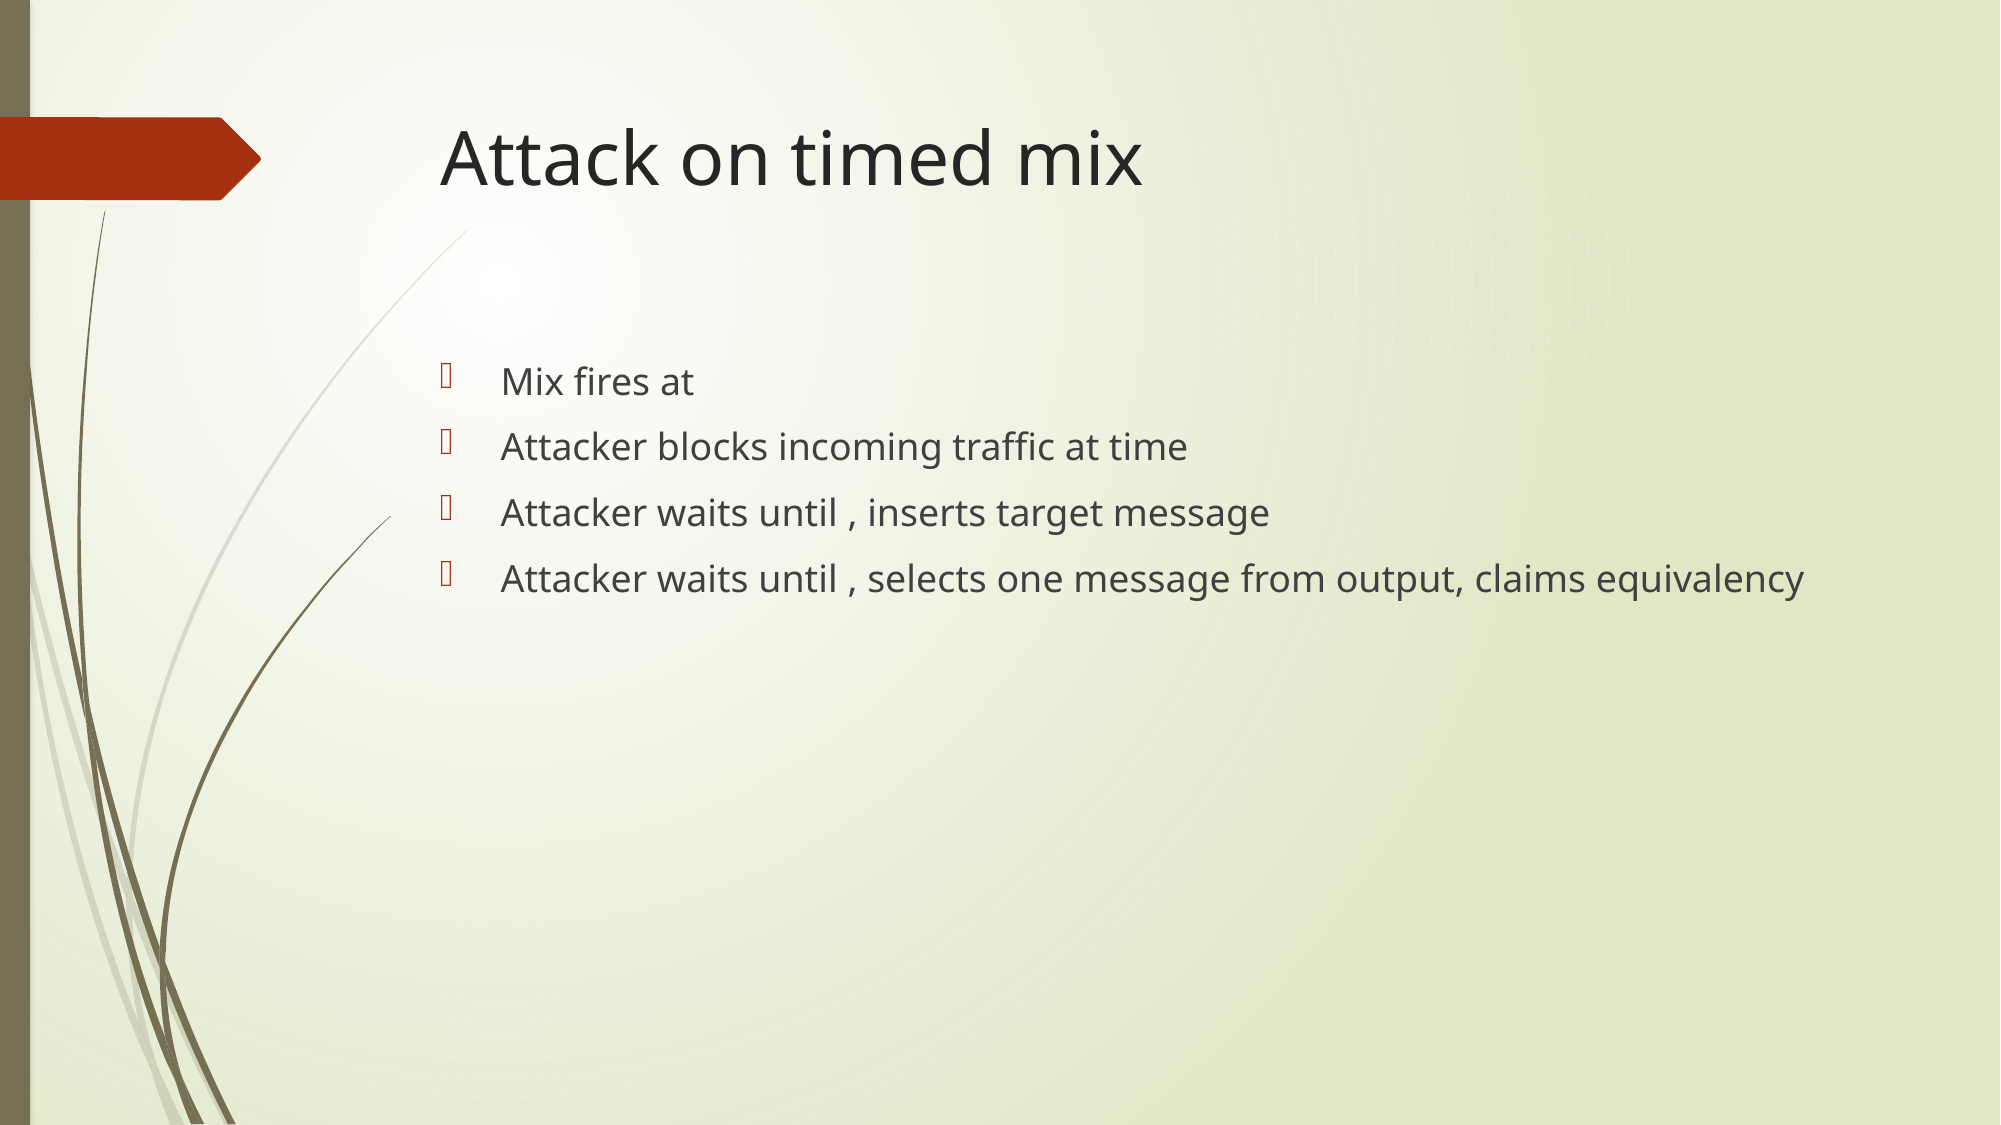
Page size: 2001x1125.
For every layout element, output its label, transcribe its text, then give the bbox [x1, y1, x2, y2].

title Attack on timed mix [425, 102, 1888, 313]
